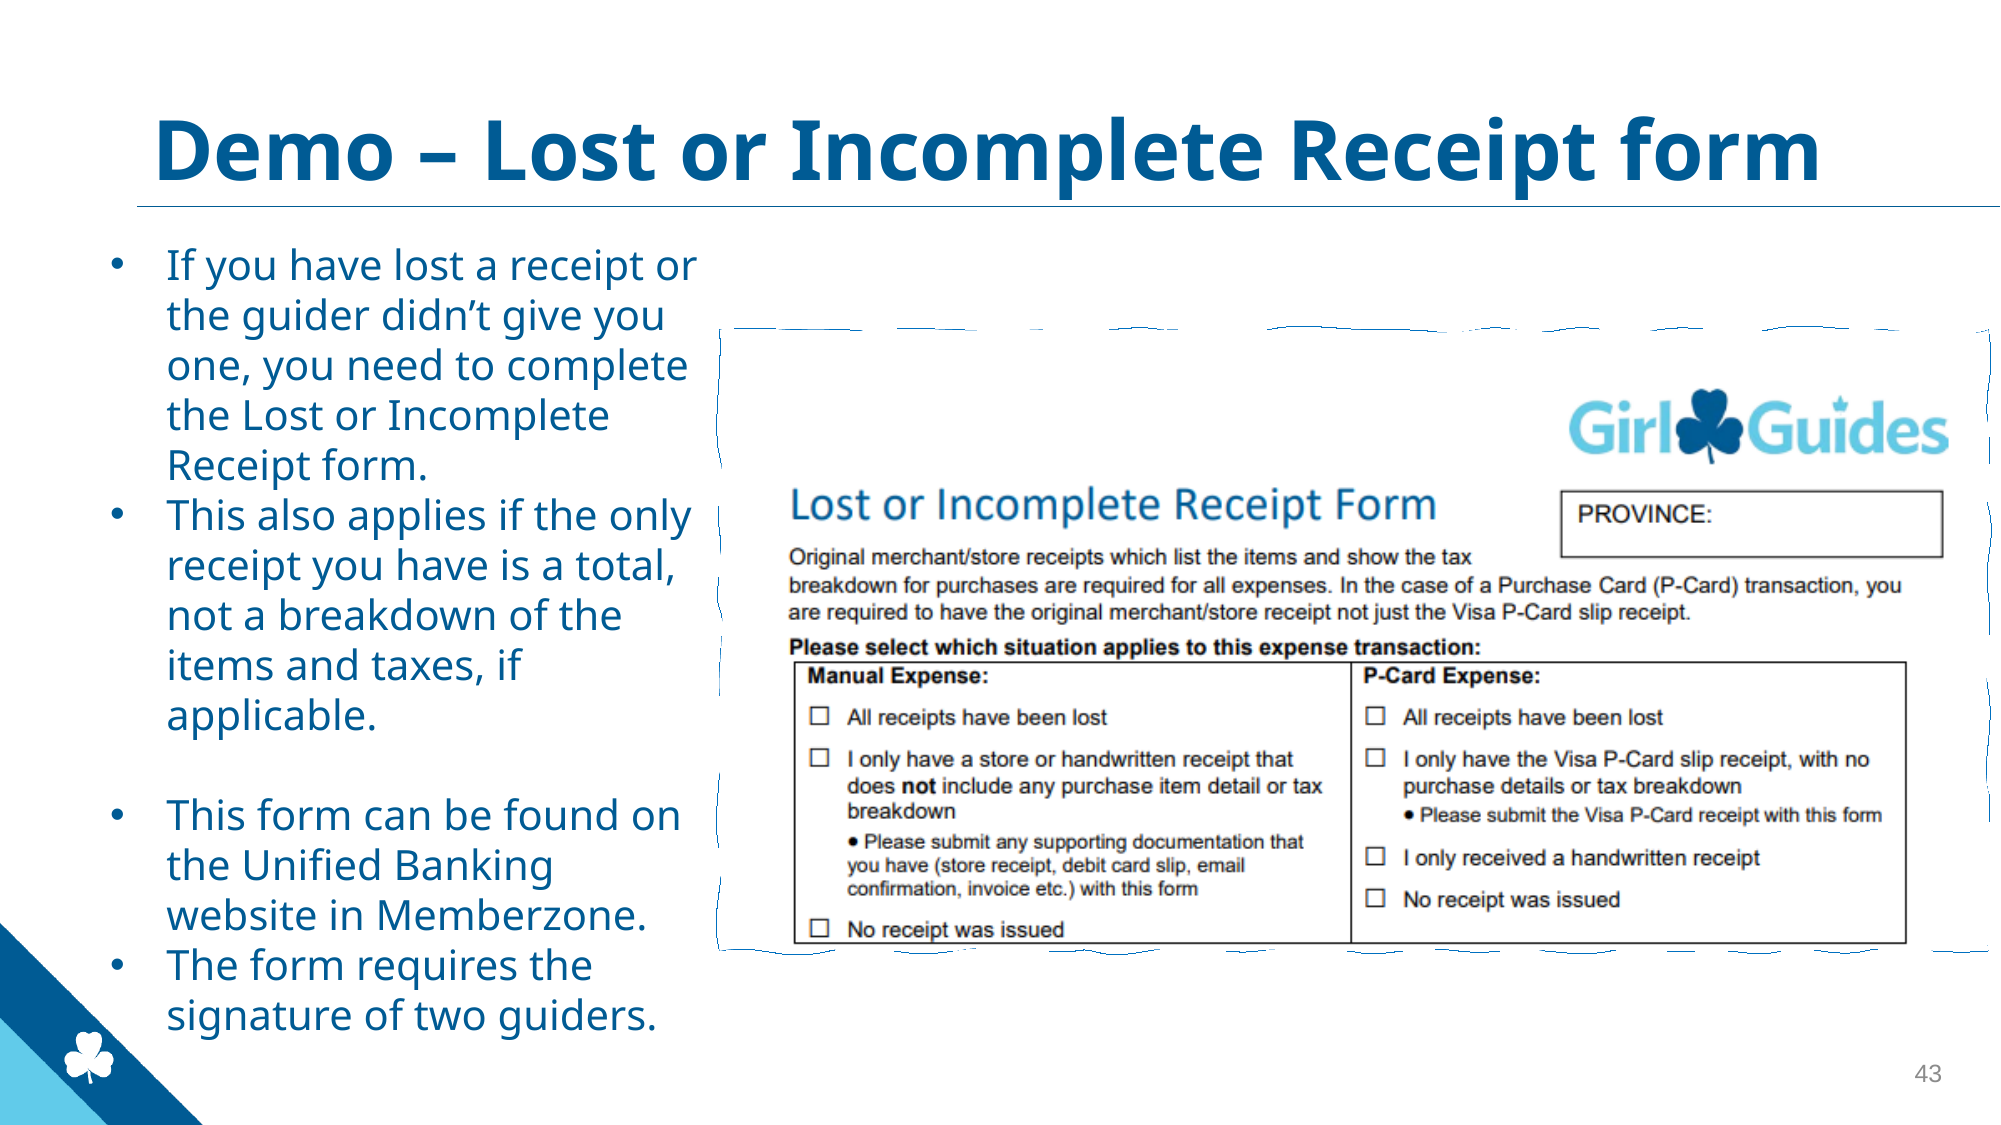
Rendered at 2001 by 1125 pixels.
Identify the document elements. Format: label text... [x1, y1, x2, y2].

title Demo – Lost or Incomplete Receipt form [137, 59, 1863, 205]
picture [0, 840, 308, 1125]
text_box If you have lost a receipt or the guider didn’t give you one, you need to complete the Lost or Incomplete Receipt form. This also applies if the only receipt you have is a total, not a breakdown of the items and taxes, if applicable. This form can be found on the Unified Banking website in Memberzone. The form requires the signature of two guiders. [95, 231, 720, 1047]
slide_number 43 [1885, 1042, 1958, 1103]
picture [719, 329, 1989, 951]
